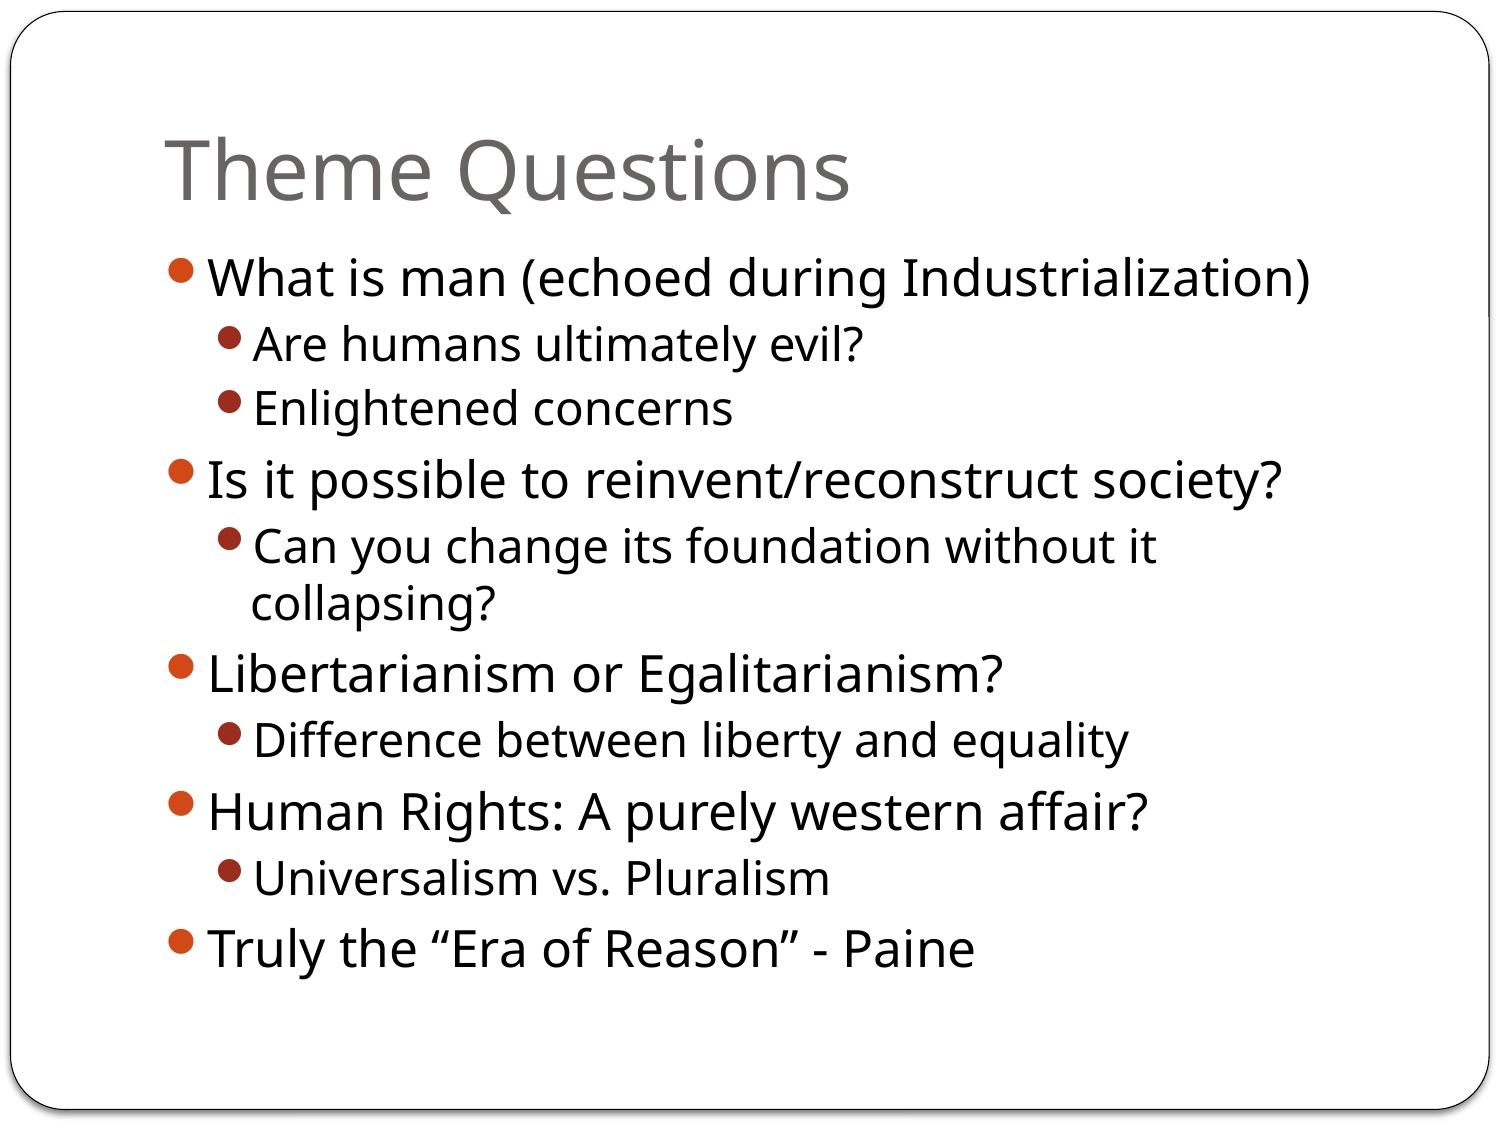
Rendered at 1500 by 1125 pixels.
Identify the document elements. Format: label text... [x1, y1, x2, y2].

list What is man (echoed during Industrialization) Are humans ultimately evil? Enlightened concerns Is it possible to reinvent/reconstruct society? Can you change its foundation without it collapsing? Libertarianism or Egalitarianism? Difference between liberty and equality Human Rights: A purely western affair? Universalism vs. Pluralism Truly the “Era of Reason” - Paine [150, 237, 1425, 988]
title Theme Questions [150, 45, 1425, 233]
